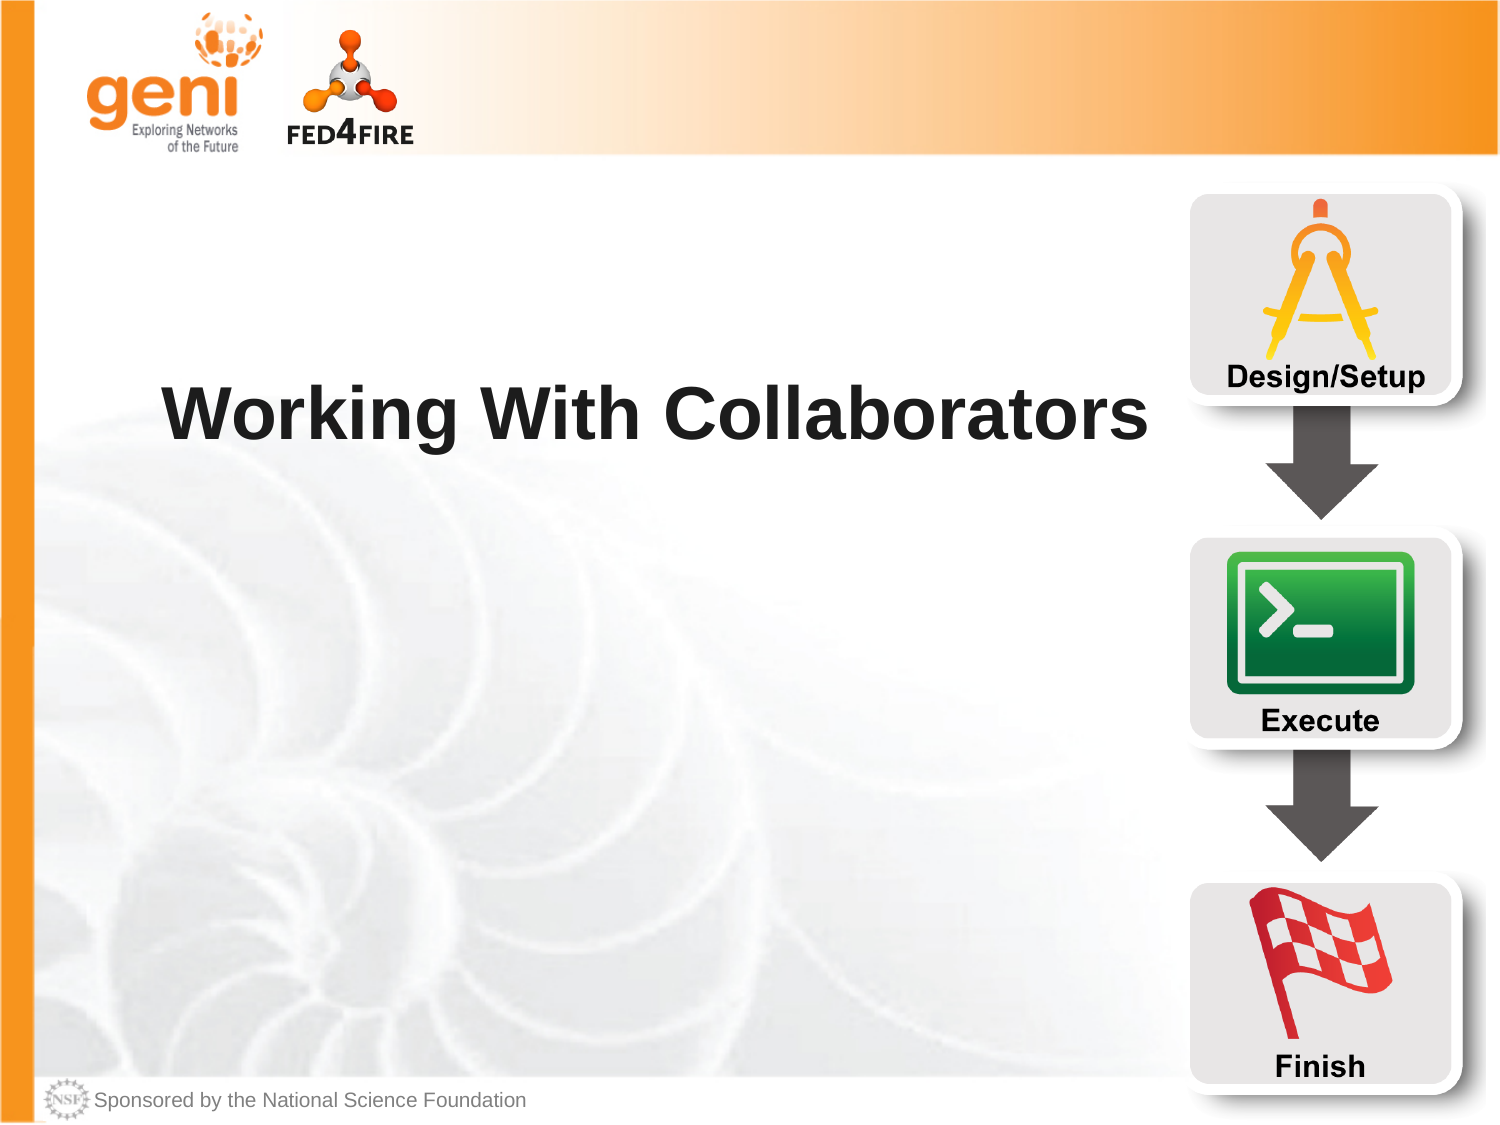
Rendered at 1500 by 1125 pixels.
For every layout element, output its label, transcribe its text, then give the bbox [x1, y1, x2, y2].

picture [0, 0, 1500, 1125]
title Working With Collaborators [0, 288, 1158, 531]
